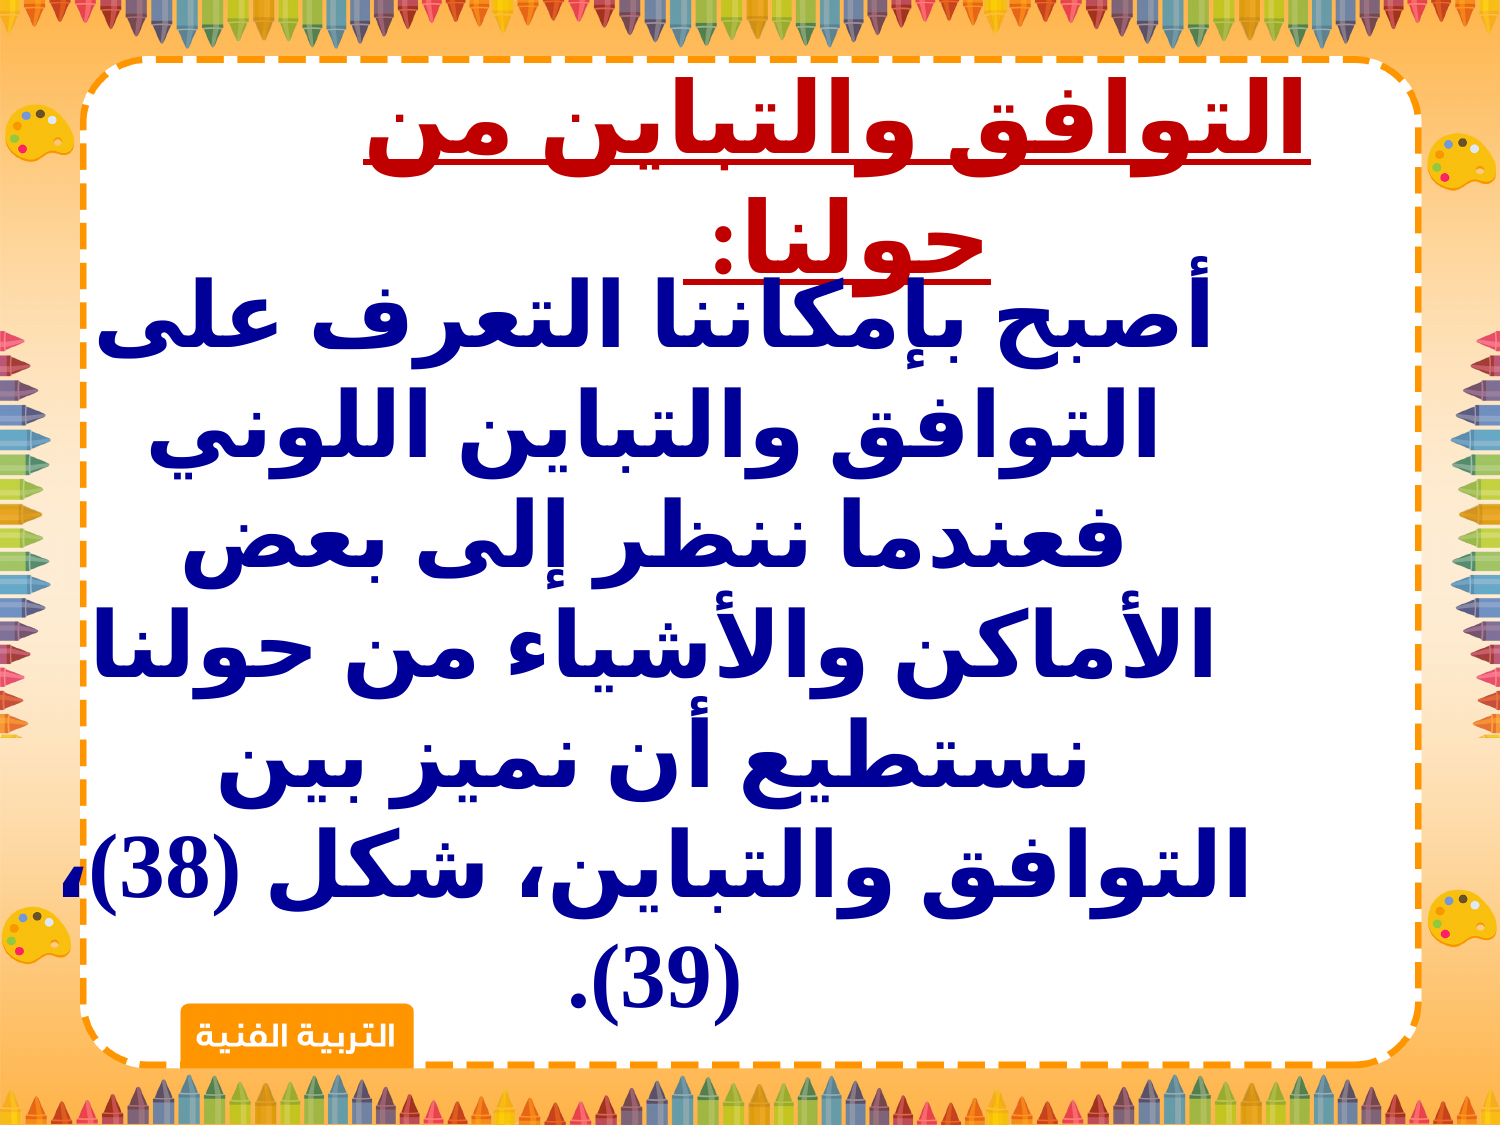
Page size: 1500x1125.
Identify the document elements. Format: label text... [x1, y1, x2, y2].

text_box التوافق والتباين من حولنا: [339, 46, 1334, 301]
text_box أصبح بإمكاننا التعرف على التوافق والتباين اللوني فعندما ننظر إلى بعض الأماكن والأشياء من حولنا نستطيع أن نميز بين التوافق والتباين، شكل (38)، (39). [35, 248, 1275, 1033]
picture [0, 0, 1500, 1125]
